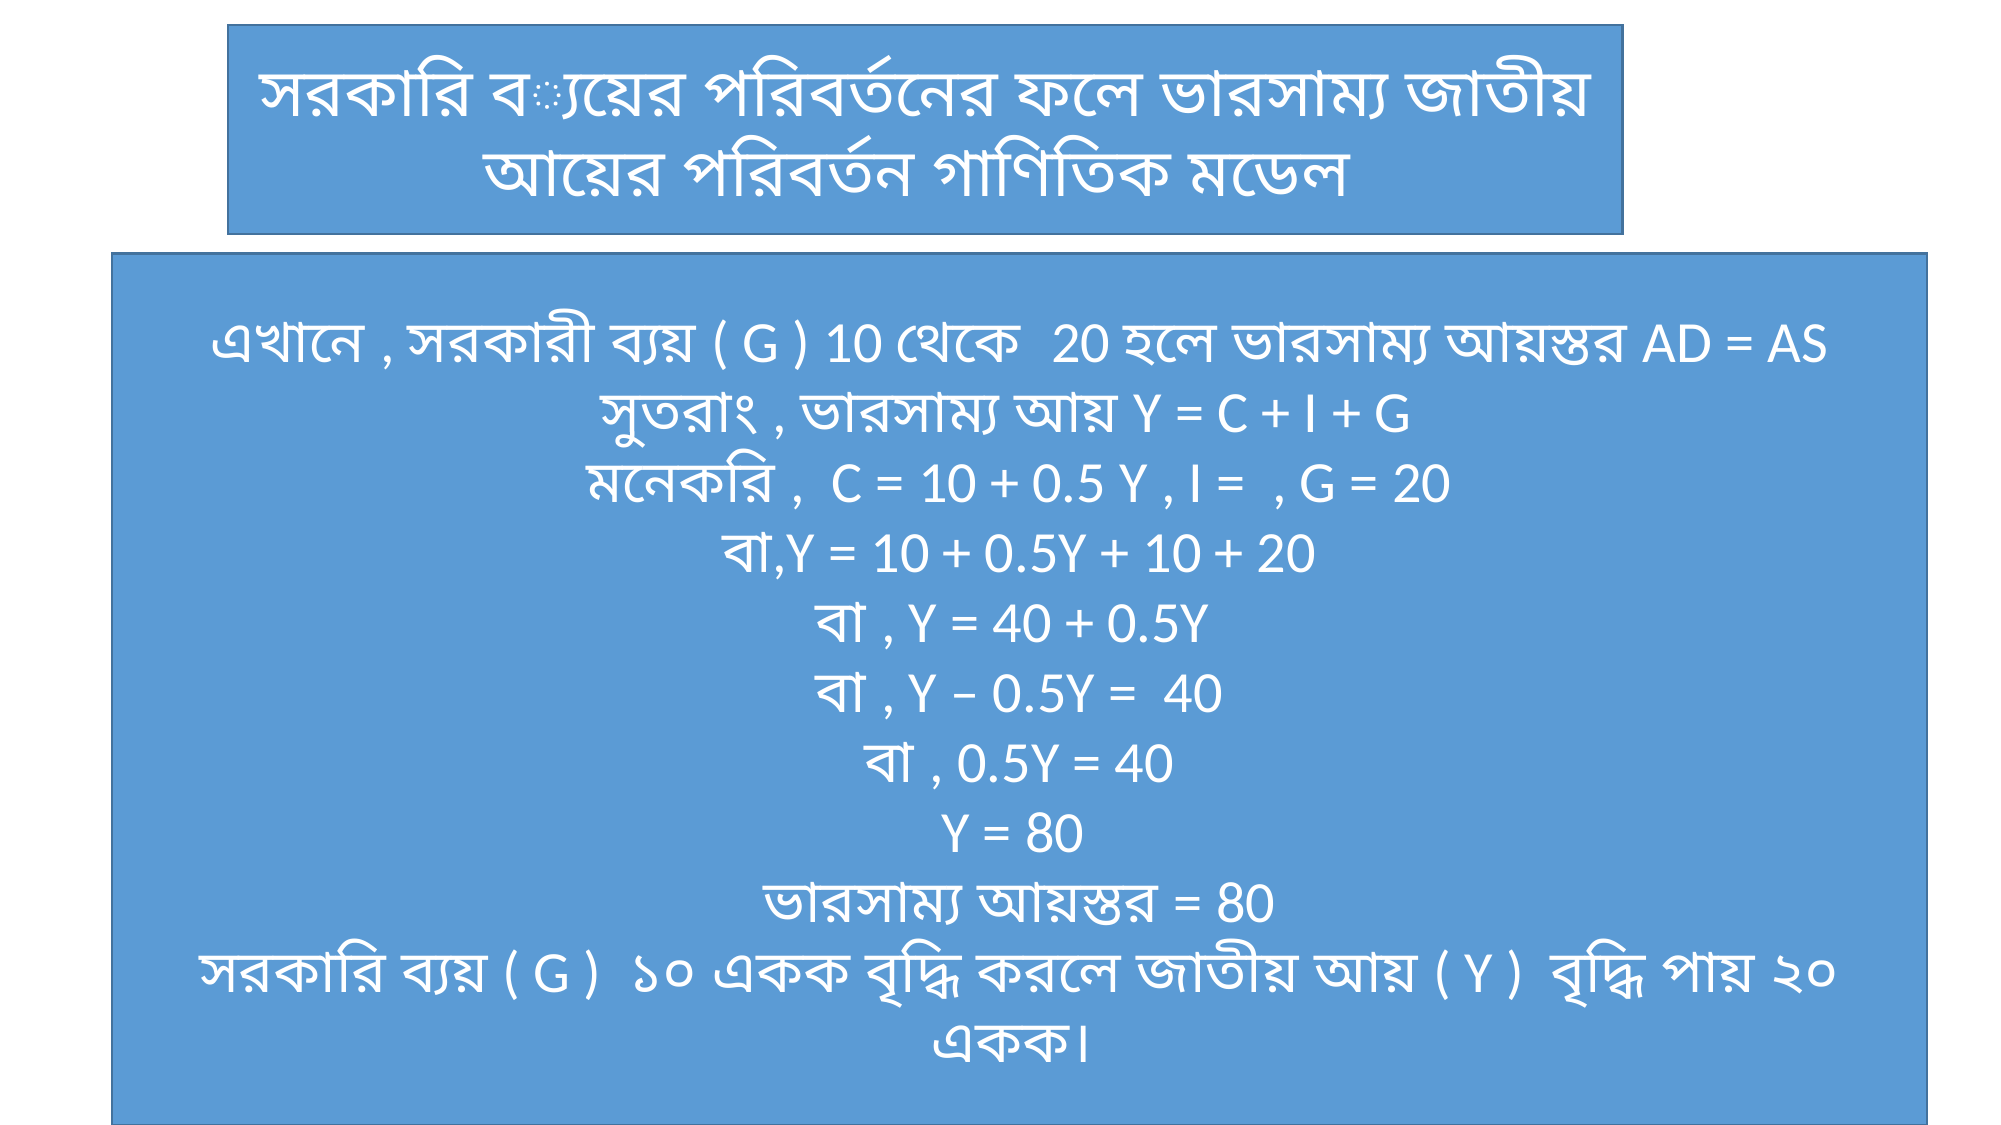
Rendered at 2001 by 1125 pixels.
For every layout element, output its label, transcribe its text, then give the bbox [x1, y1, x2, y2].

text_box সরকারি ব্যয়ের পরিবর্তনের ফলে ভারসাম্য জাতীয় আয়ের পরিবর্তন গাণিতিক মডেল [227, 24, 1624, 235]
text_box এখানে , সরকারী ব্যয় ( G ) 10 থেকে 20 হলে ভারসাম্য আয়স্তর AD = AS সুতরাং , ভারসাম্য আয় Y = C + I + G মনেকরি , C = 10 + 0.5 Y , I = , G = 20 বা,Y = 10 + 0.5Y + 10 + 20 বা , Y = 40 + 0.5Y বা , Y – 0.5Y = 40 বা , 0.5Y = 40 Y = 80 ভারসাম্য আয়স্তর = 80 সরকারি ব্যয় ( G ) ১০ একক বৃদ্ধি করলে জাতীয় আয় ( Y ) বৃদ্ধি পায় ২০ একক। [111, 252, 1928, 1125]
